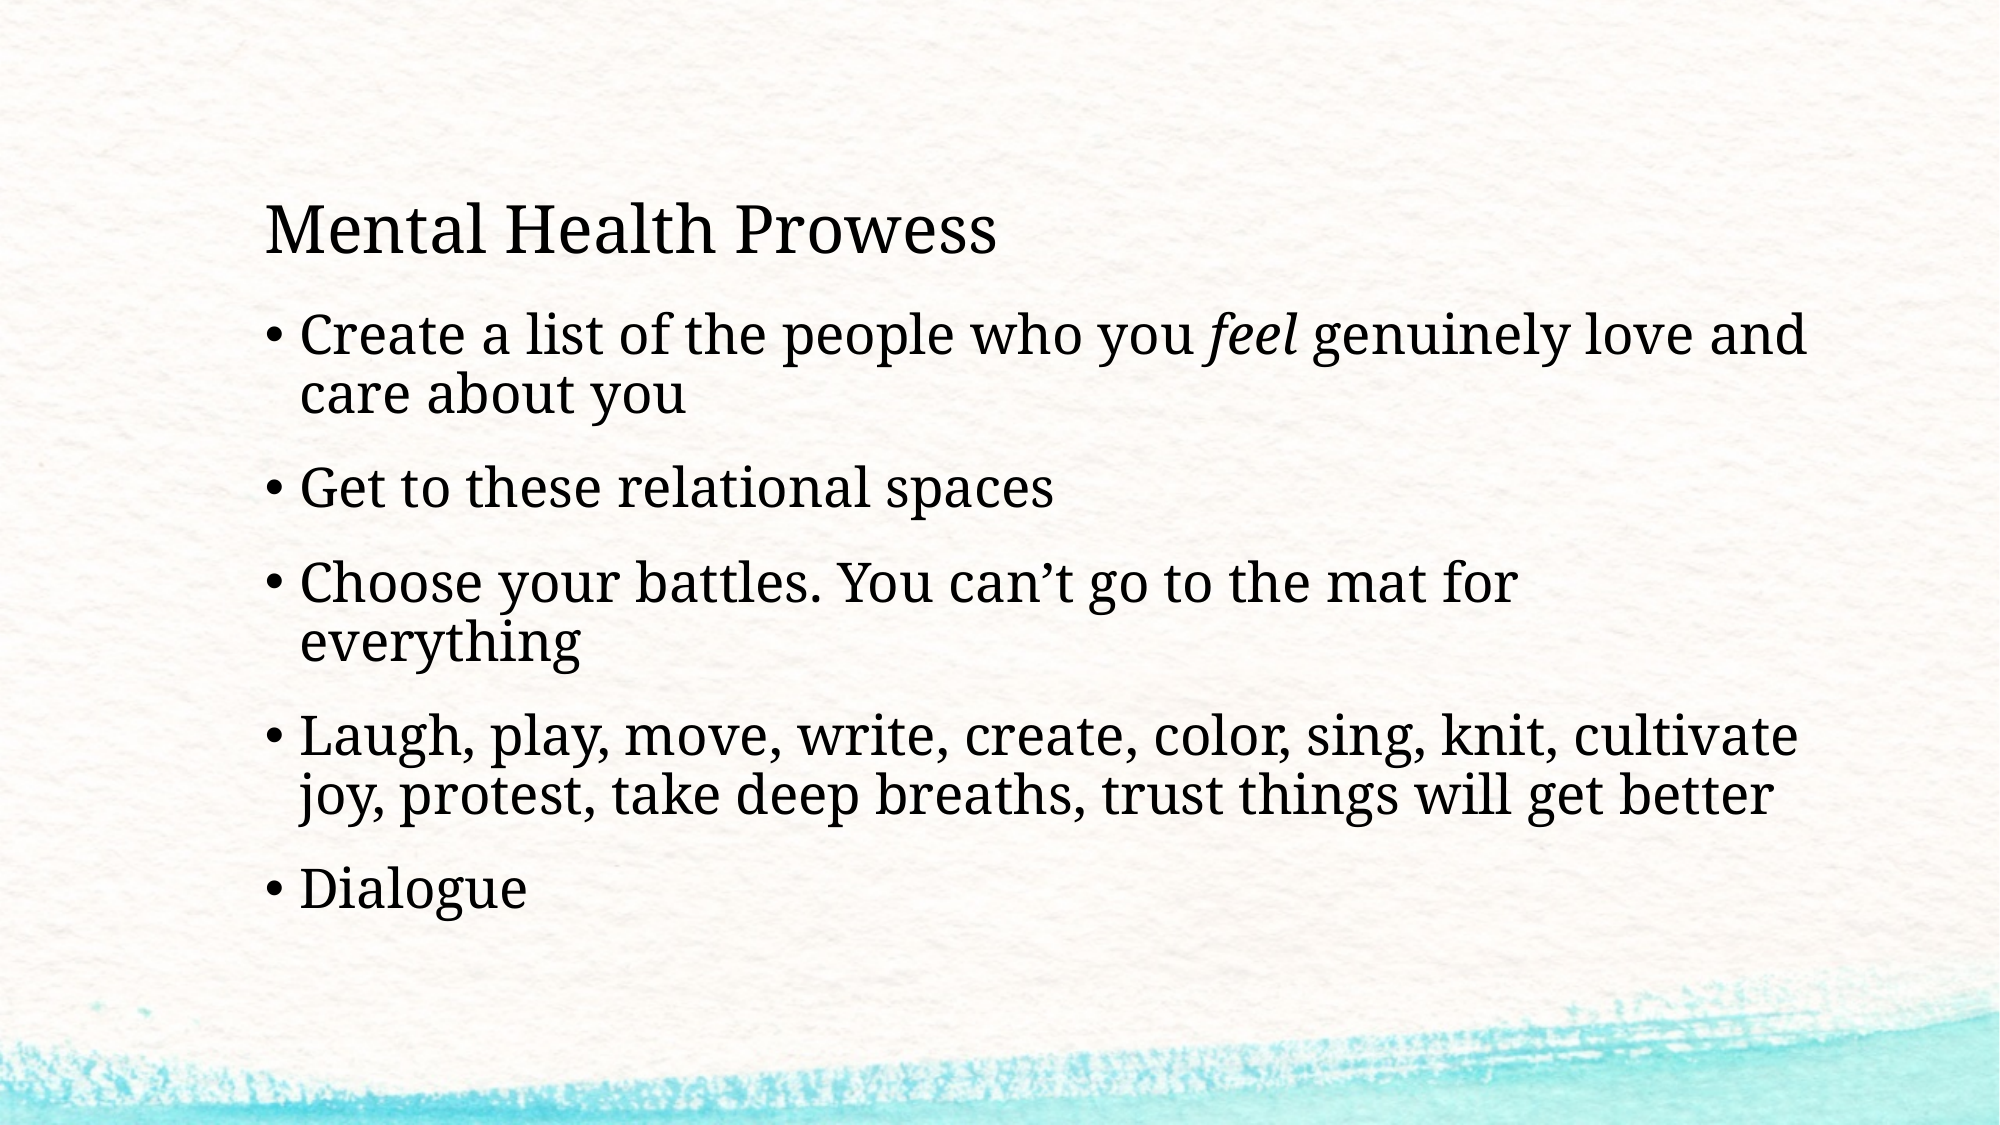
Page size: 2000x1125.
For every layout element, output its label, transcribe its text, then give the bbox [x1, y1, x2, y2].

picture [0, 0, 2000, 1125]
list Create a list of the people who you feel genuinely love and care about you Get to these relational spaces Choose your battles. You can’t go to the mat for everything Laugh, play, move, write, create, color, sing, knit, cultivate joy, protest, take deep breaths, trust things will get better Dialogue [249, 299, 1825, 988]
title Mental Health Prowess [249, 87, 1825, 275]
